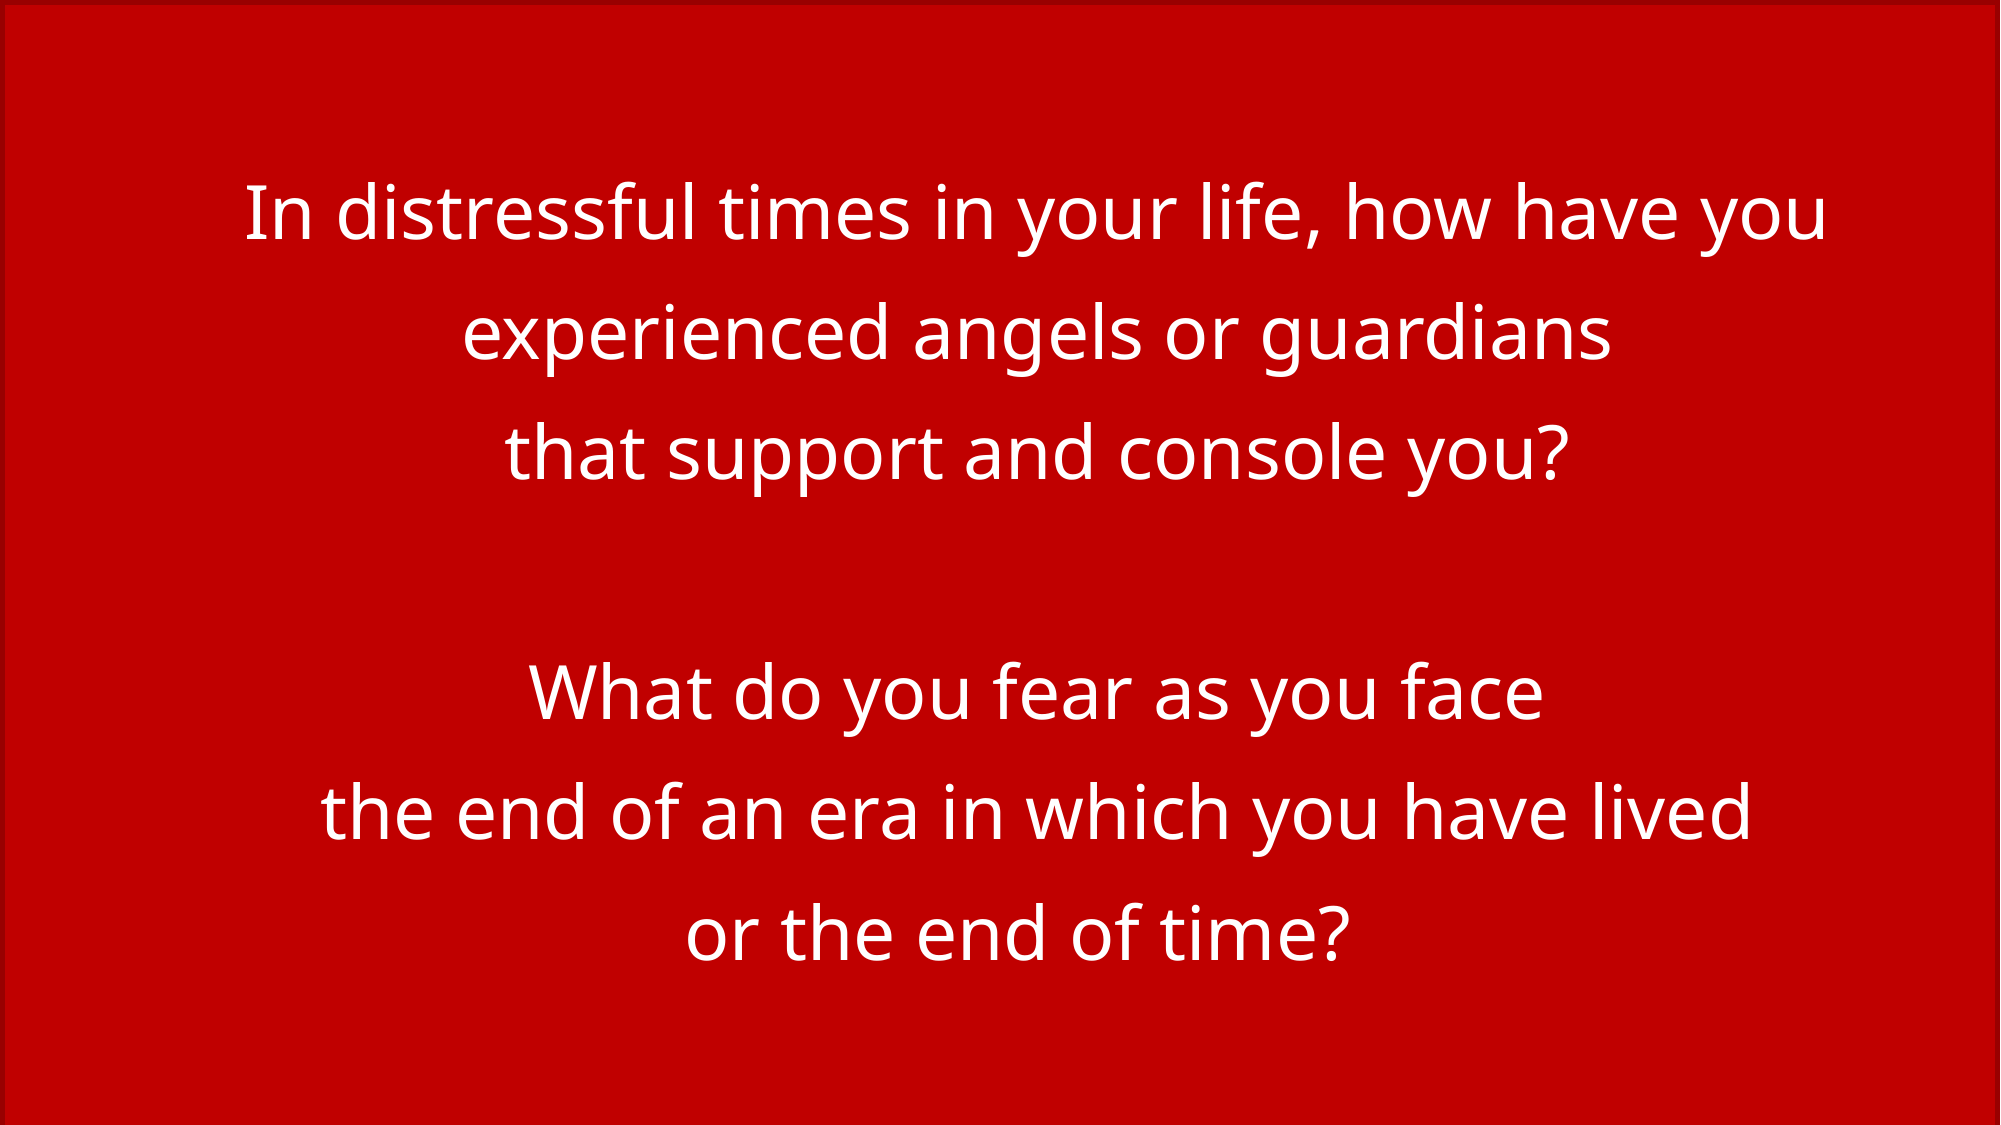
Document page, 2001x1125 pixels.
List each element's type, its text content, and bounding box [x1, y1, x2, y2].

text_box [0, 0, 2000, 1125]
text_box In distressful times in your life, how have you experienced angels or guardians that support and console you? What do you fear as you face the end of an era in which you have lived or the end of time? [114, 143, 1886, 983]
